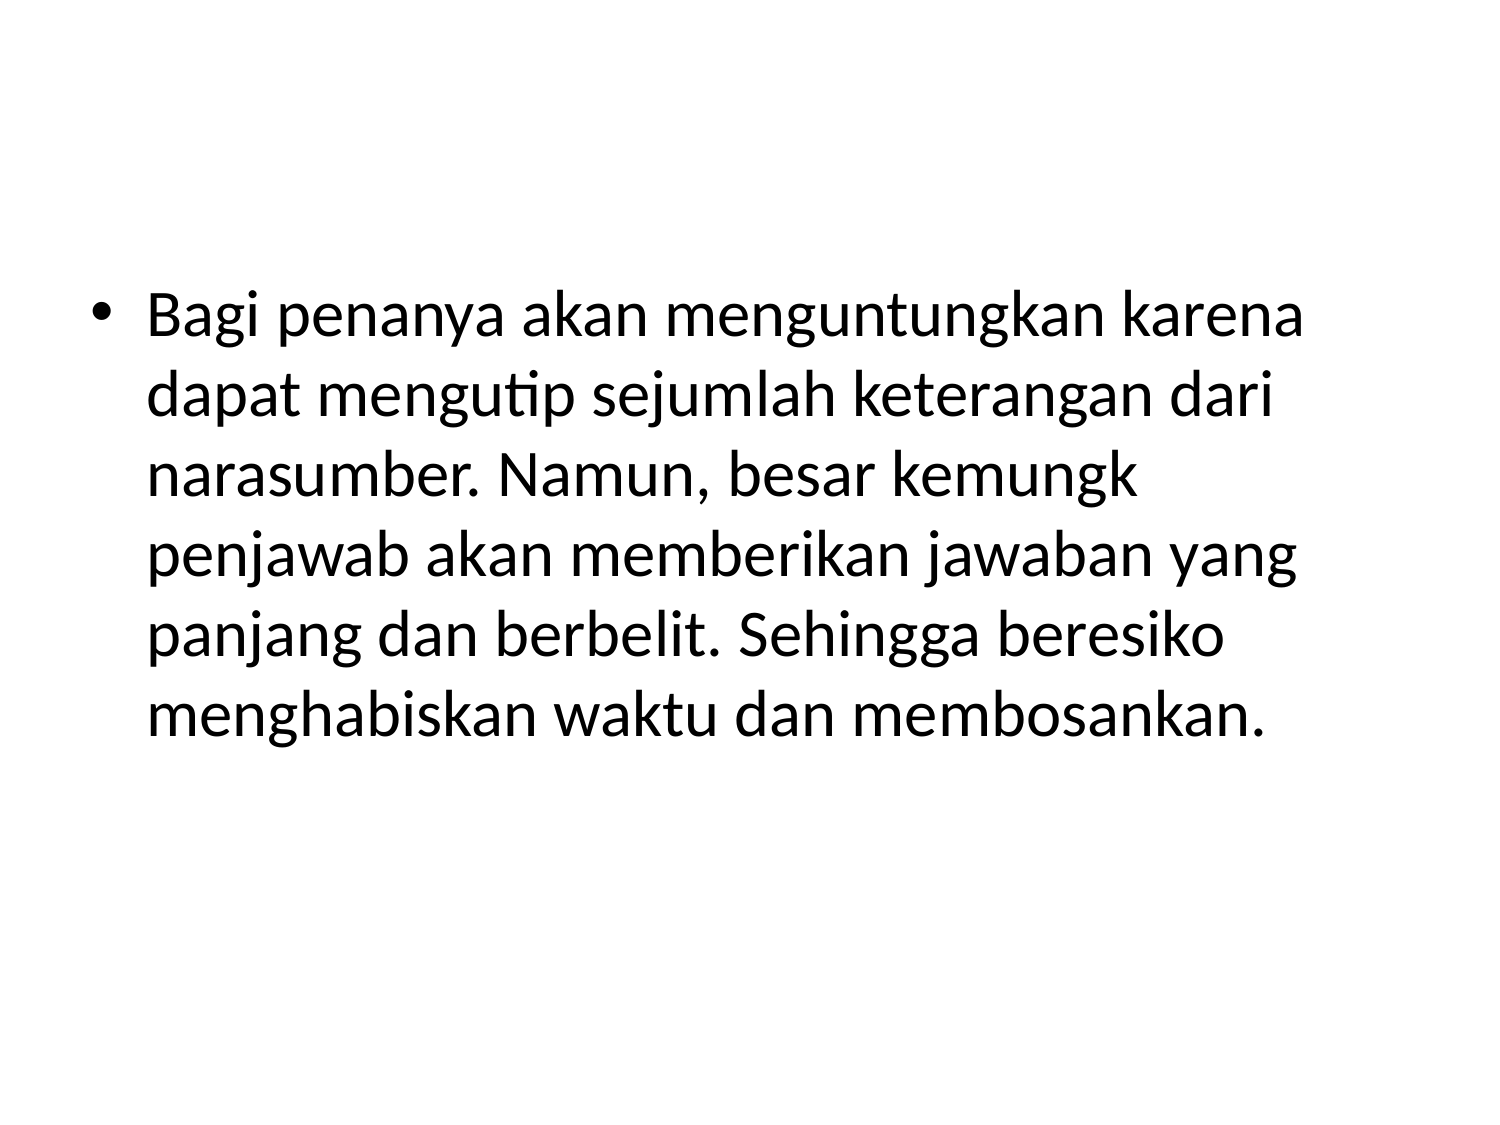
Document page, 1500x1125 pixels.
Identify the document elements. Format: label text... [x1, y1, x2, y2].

list Bagi penanya akan menguntungkan karena dapat mengutip sejumlah keterangan dari narasumber. Namun, besar kemungk penjawab akan memberikan jawaban yang panjang dan berbelit. Sehingga beresiko menghabiskan waktu dan membosankan. [75, 262, 1425, 1005]
